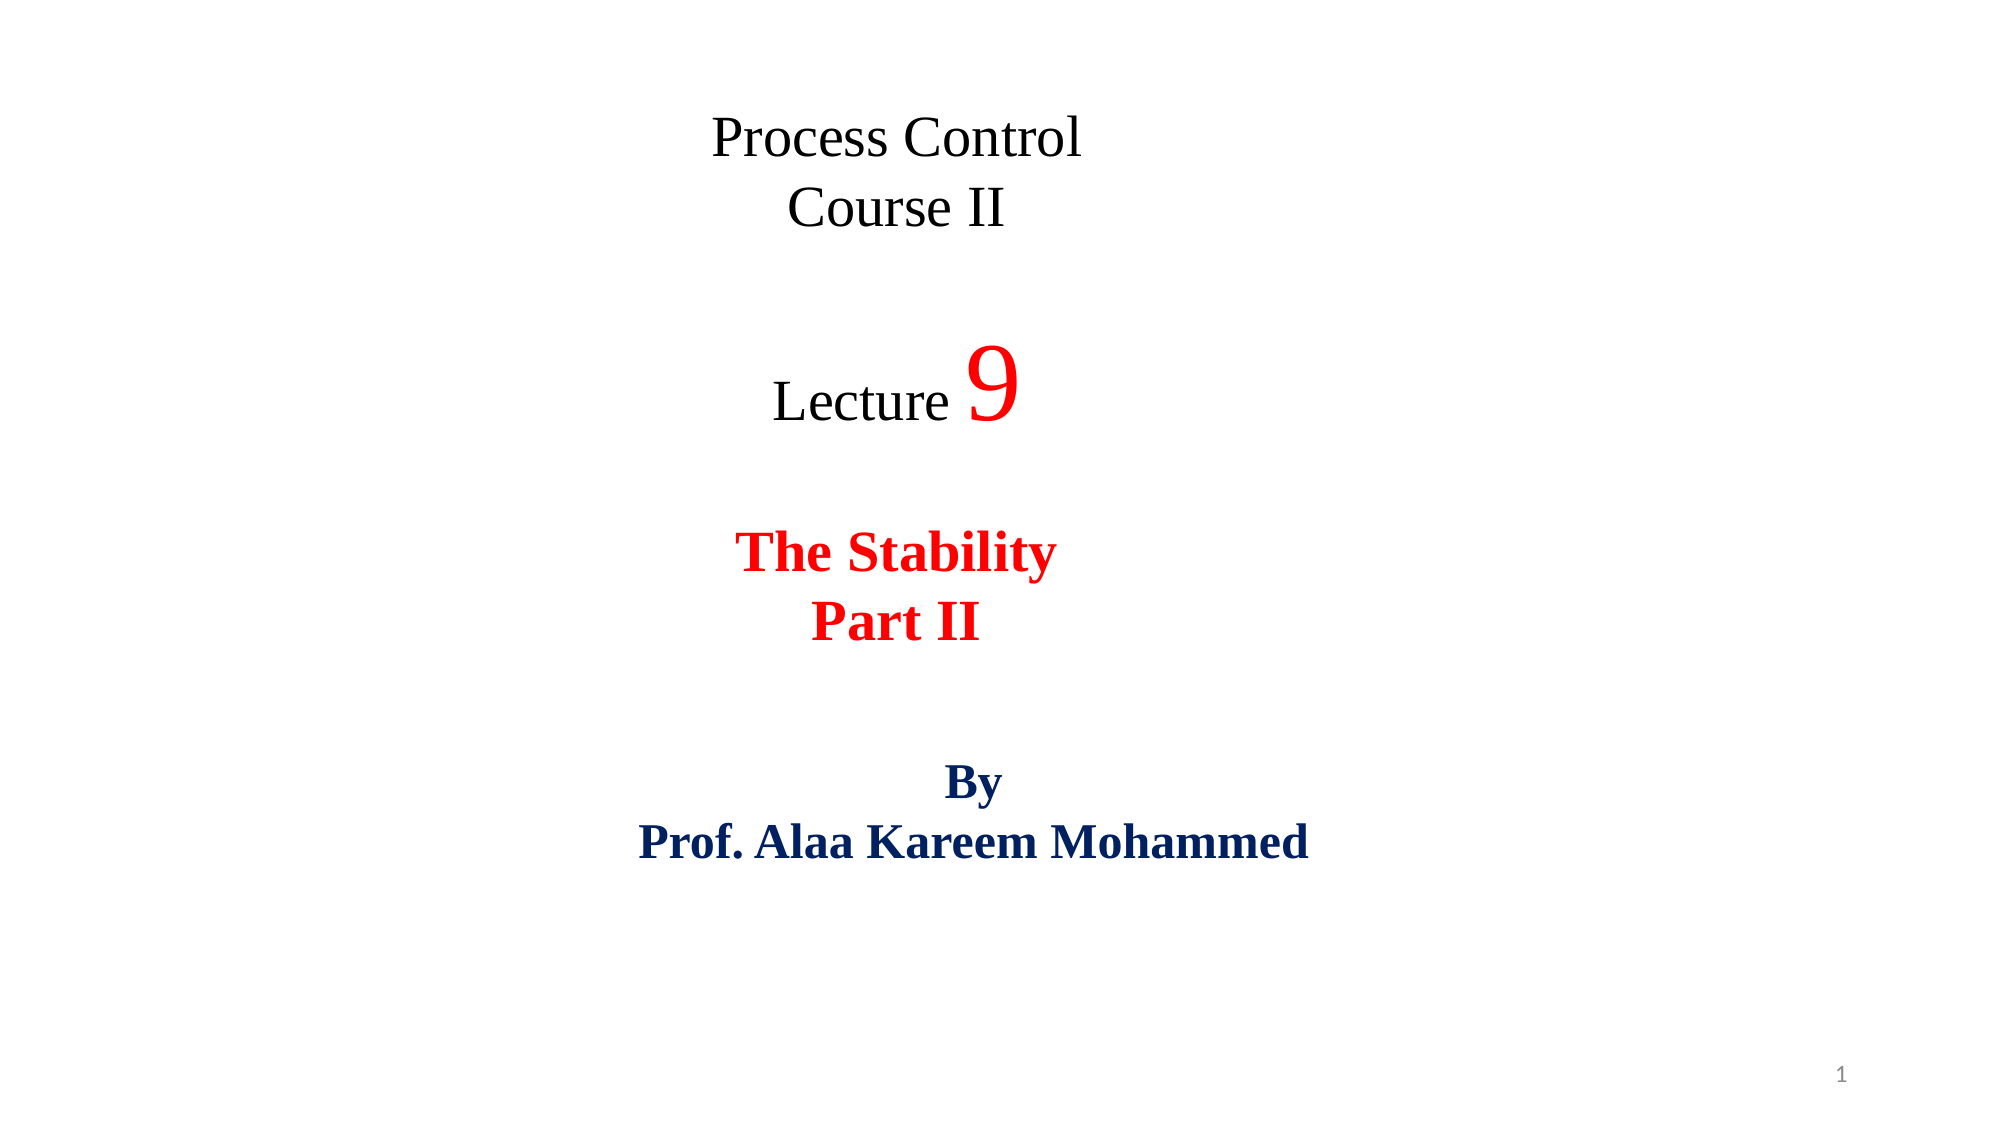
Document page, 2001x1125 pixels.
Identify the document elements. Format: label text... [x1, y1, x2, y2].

slide_number 1 [1412, 1042, 1863, 1103]
text_box By Prof. Alaa Kareem Mohammed [534, 741, 1413, 877]
text_box Process Control Course II Lecture 9 The Stability Part II [406, 90, 1388, 870]
